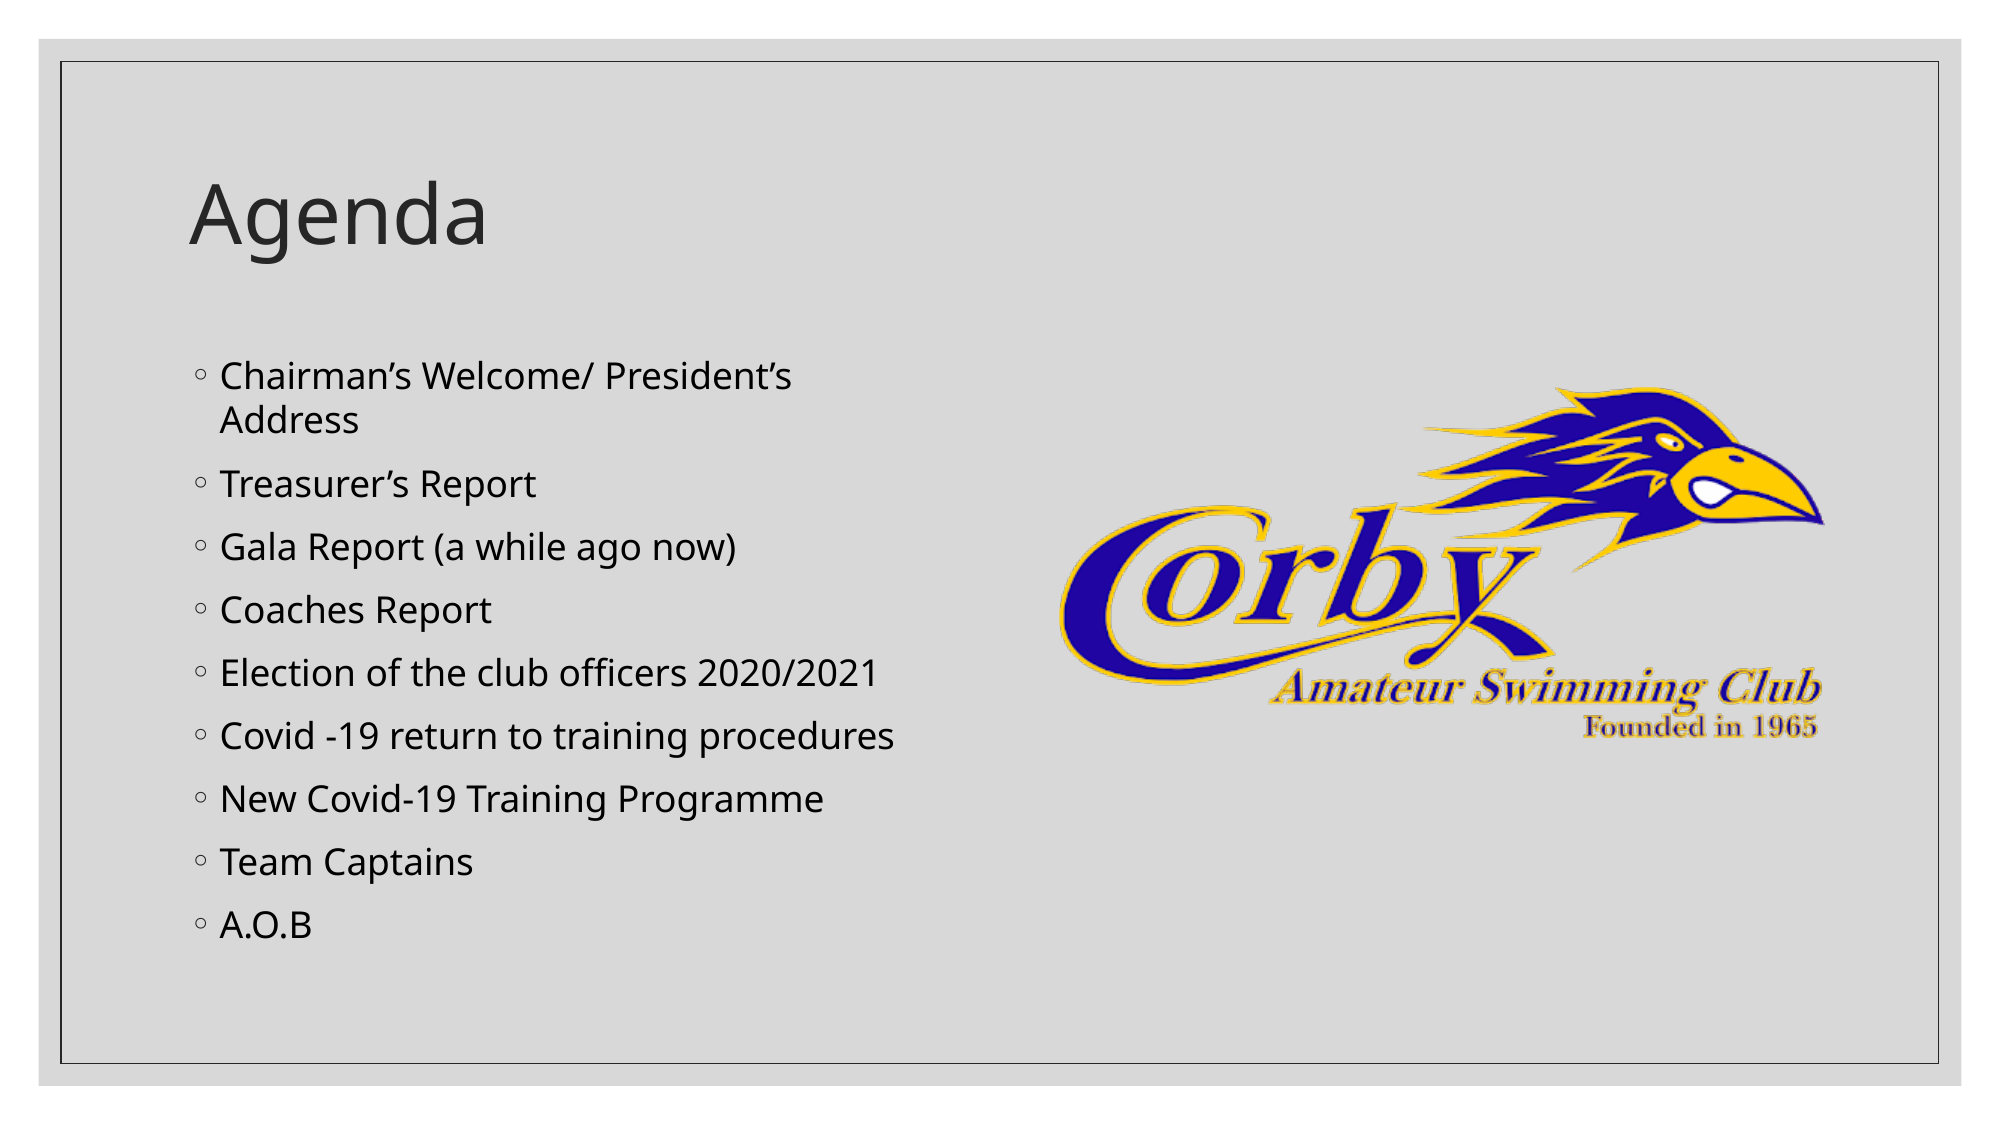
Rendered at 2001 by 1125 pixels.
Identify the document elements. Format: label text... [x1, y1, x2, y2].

title Agenda [174, 105, 1825, 331]
list Chairman’s Welcome/ President’s Address Treasurer’s Report Gala Report (a while ago now) Coaches Report Election of the club officers 2020/2021 Covid -19 return to training procedures New Covid-19 Training Programme Team Captains A.O.B [174, 345, 940, 960]
picture [1059, 387, 1825, 738]
